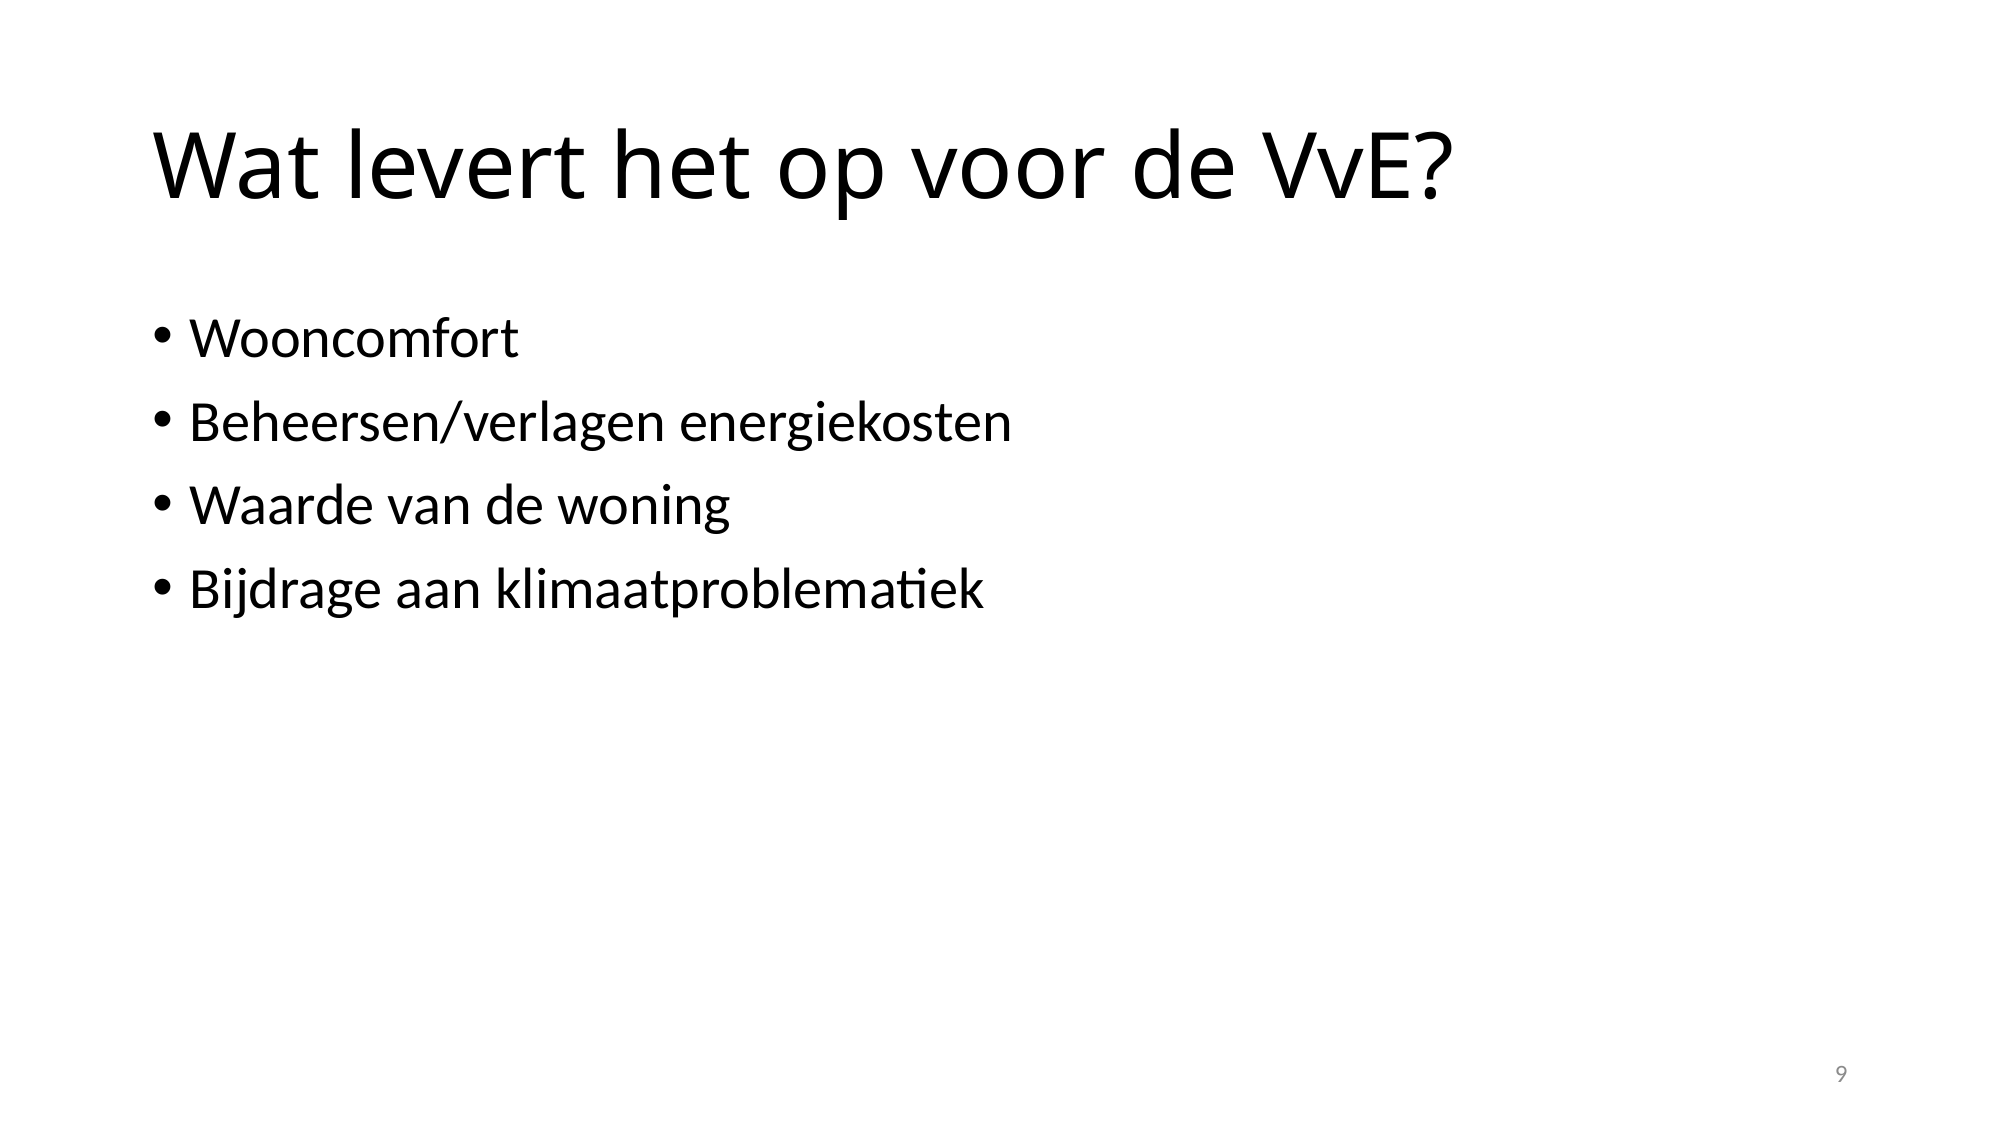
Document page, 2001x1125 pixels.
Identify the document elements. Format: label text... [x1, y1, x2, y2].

list Wooncomfort Beheersen/verlagen energiekosten Waarde van de woning Bijdrage aan klimaatproblematiek [137, 299, 1863, 1014]
slide_number 9 [1412, 1042, 1863, 1103]
title Wat levert het op voor de VvE? [137, 59, 1863, 278]
